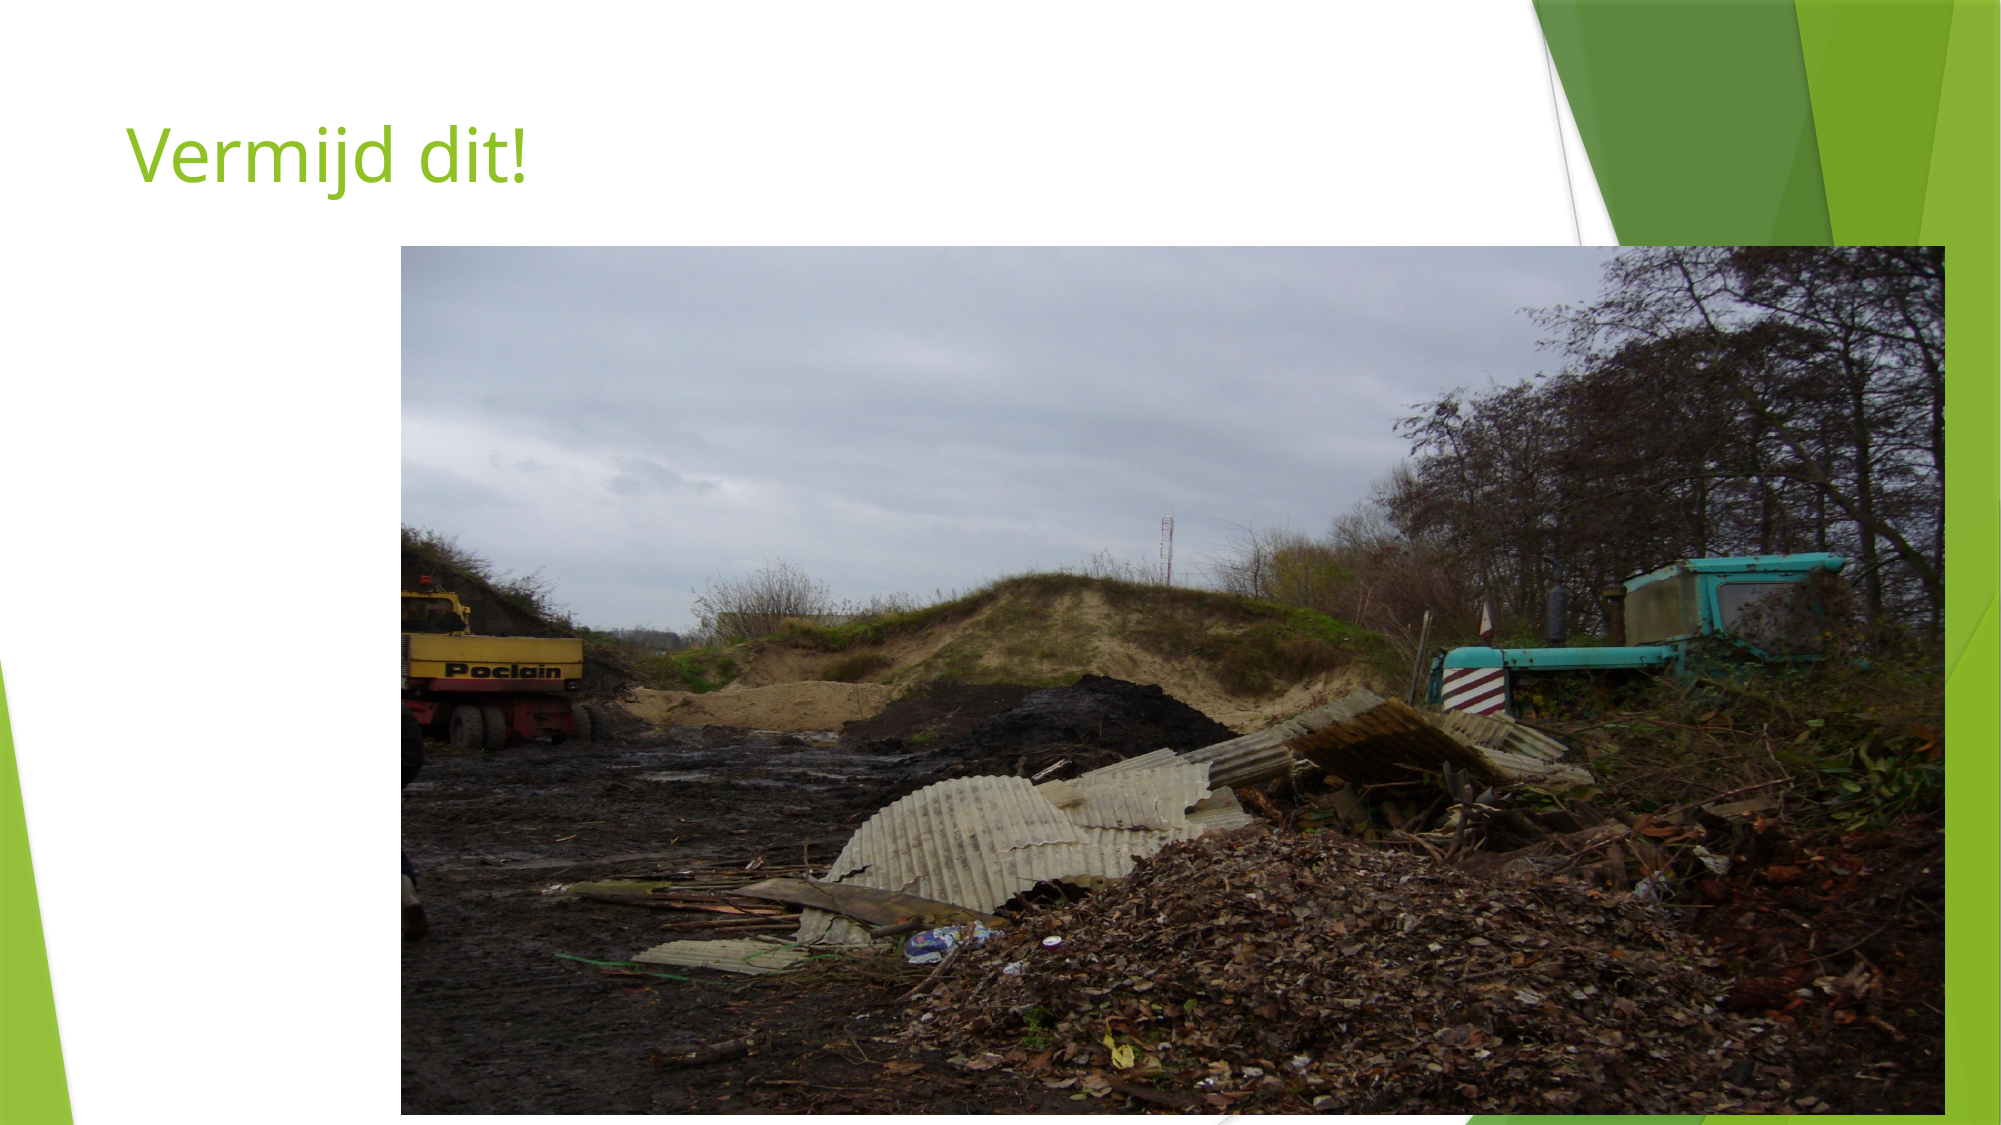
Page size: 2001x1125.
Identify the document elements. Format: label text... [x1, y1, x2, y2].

picture [401, 246, 1946, 1115]
title Vermijd dit! [111, 99, 1522, 317]
